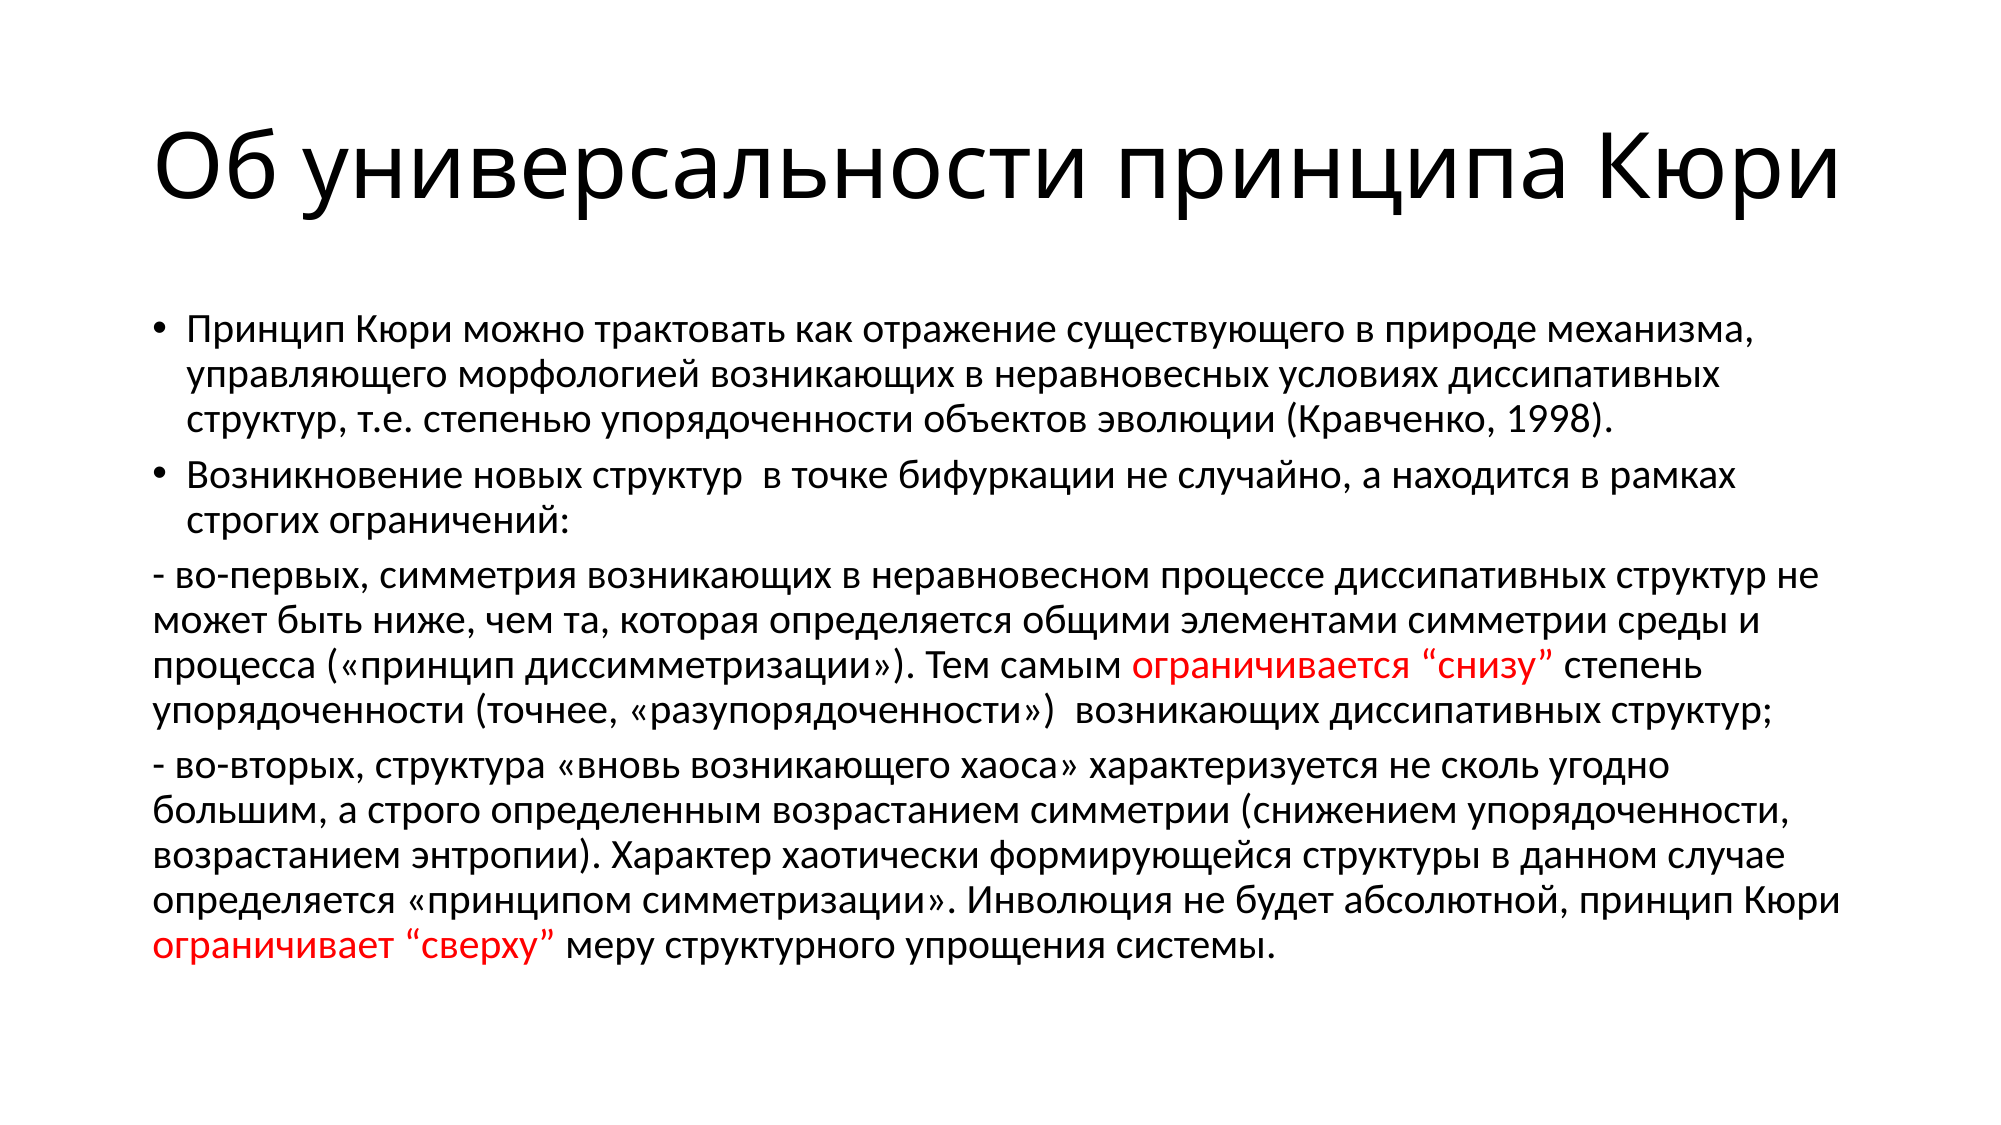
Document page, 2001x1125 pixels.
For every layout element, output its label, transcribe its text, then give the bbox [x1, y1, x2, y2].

list Принцип Кюри можно трактовать как отражение существующего в природе механизма, управляющего морфологией возникающих в неравновесных условиях диссипативных структур, т.е. степенью упорядоченности объектов эволюции (Кравченко, 1998). Возникновение новых структур в точке бифуркации не случайно, а находится в рамках строгих ограничений: - во-первых, симметрия возникающих в неравновесном процессе диссипативных структур не может быть ниже, чем та, которая определяется общими элементами симметрии среды и процесса («принцип диссимметризации»). Тем самым ограничивается “снизу” степень упорядоченности (точнее, «разупорядоченности») возникающих диссипативных структур; - во-вторых, структура «вновь возникающего хаоса» характеризуется не сколь угодно большим, а строго определенным возрастанием симметрии (снижением упорядоченности, возрастанием энтропии). Характер хаотически формирующейся структуры в данном случае определяется «принципом симметризации». Инволюция не будет абсолютной, принцип Кюри ограничивает “сверху” меру структурного упрощения системы. [137, 299, 1863, 1052]
title Об универсальности принципа Кюри [137, 59, 1863, 278]
